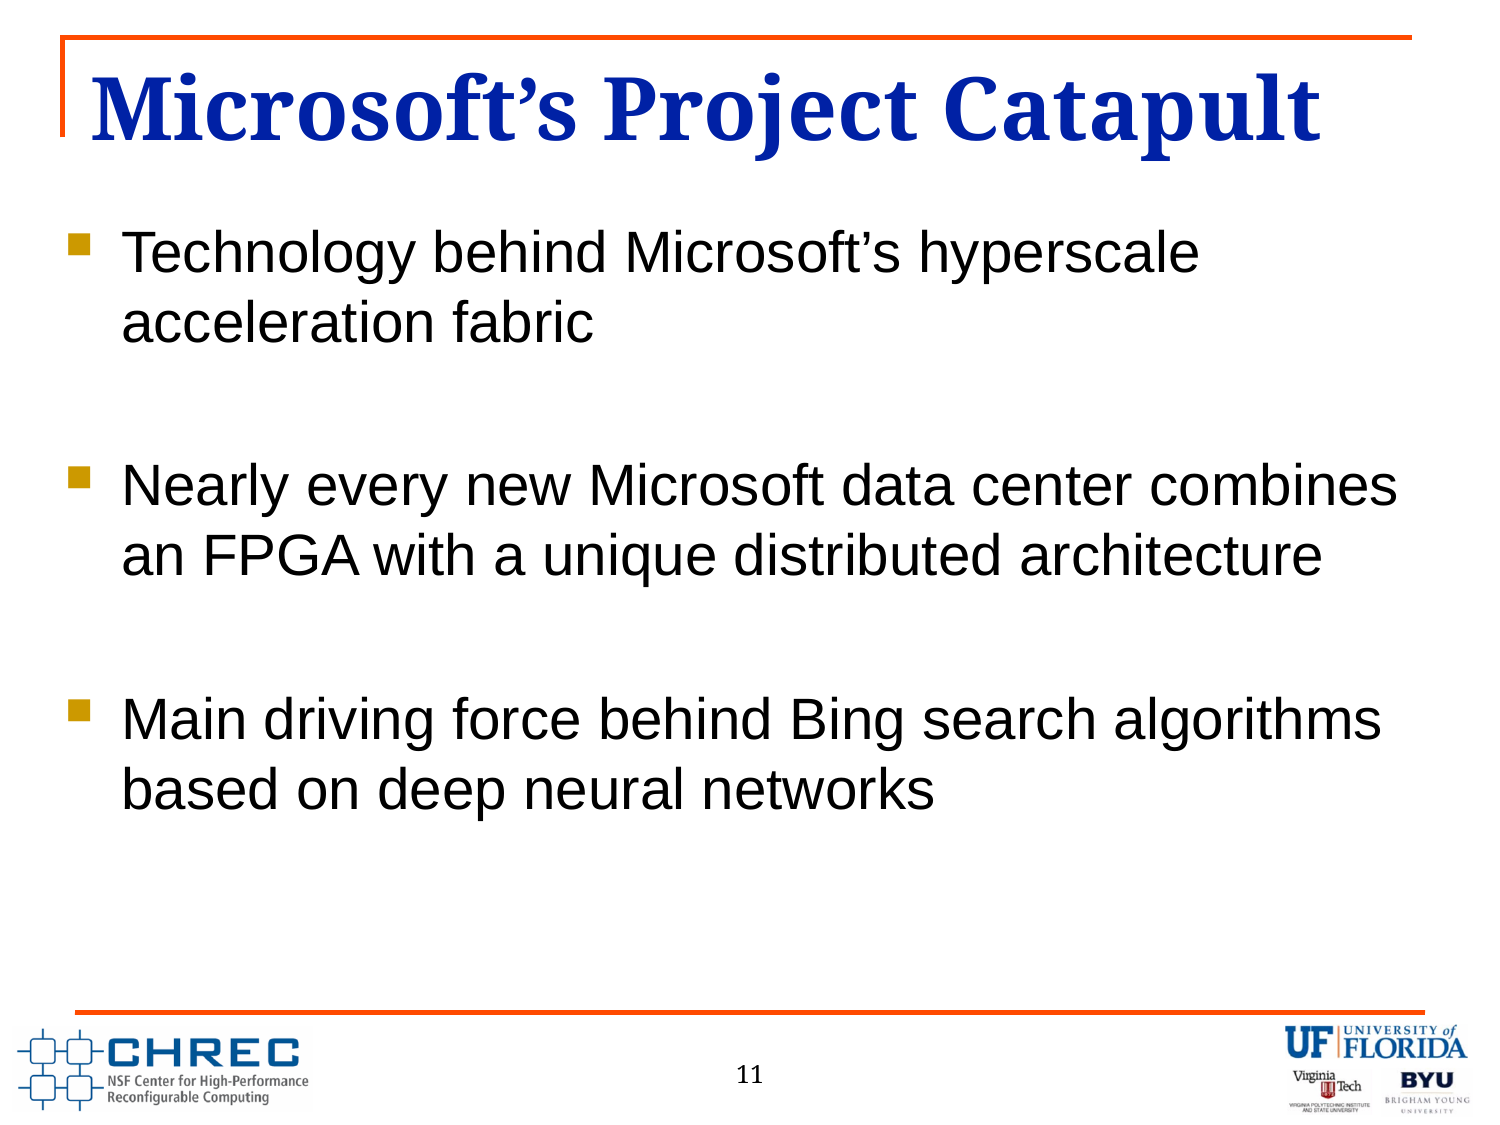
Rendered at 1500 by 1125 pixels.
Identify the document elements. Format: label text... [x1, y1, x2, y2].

title Microsoft’s Project Catapult [74, 45, 1426, 201]
list Technology behind Microsoft’s hyperscale acceleration fabric Nearly every new Microsoft data center combines an FPGA with a unique distributed architecture Main driving force behind Bing search algorithms based on deep neural networks [49, 206, 1451, 1013]
slide_number 11 [599, 1024, 901, 1101]
picture [1280, 1021, 1476, 1117]
picture [12, 1026, 313, 1112]
